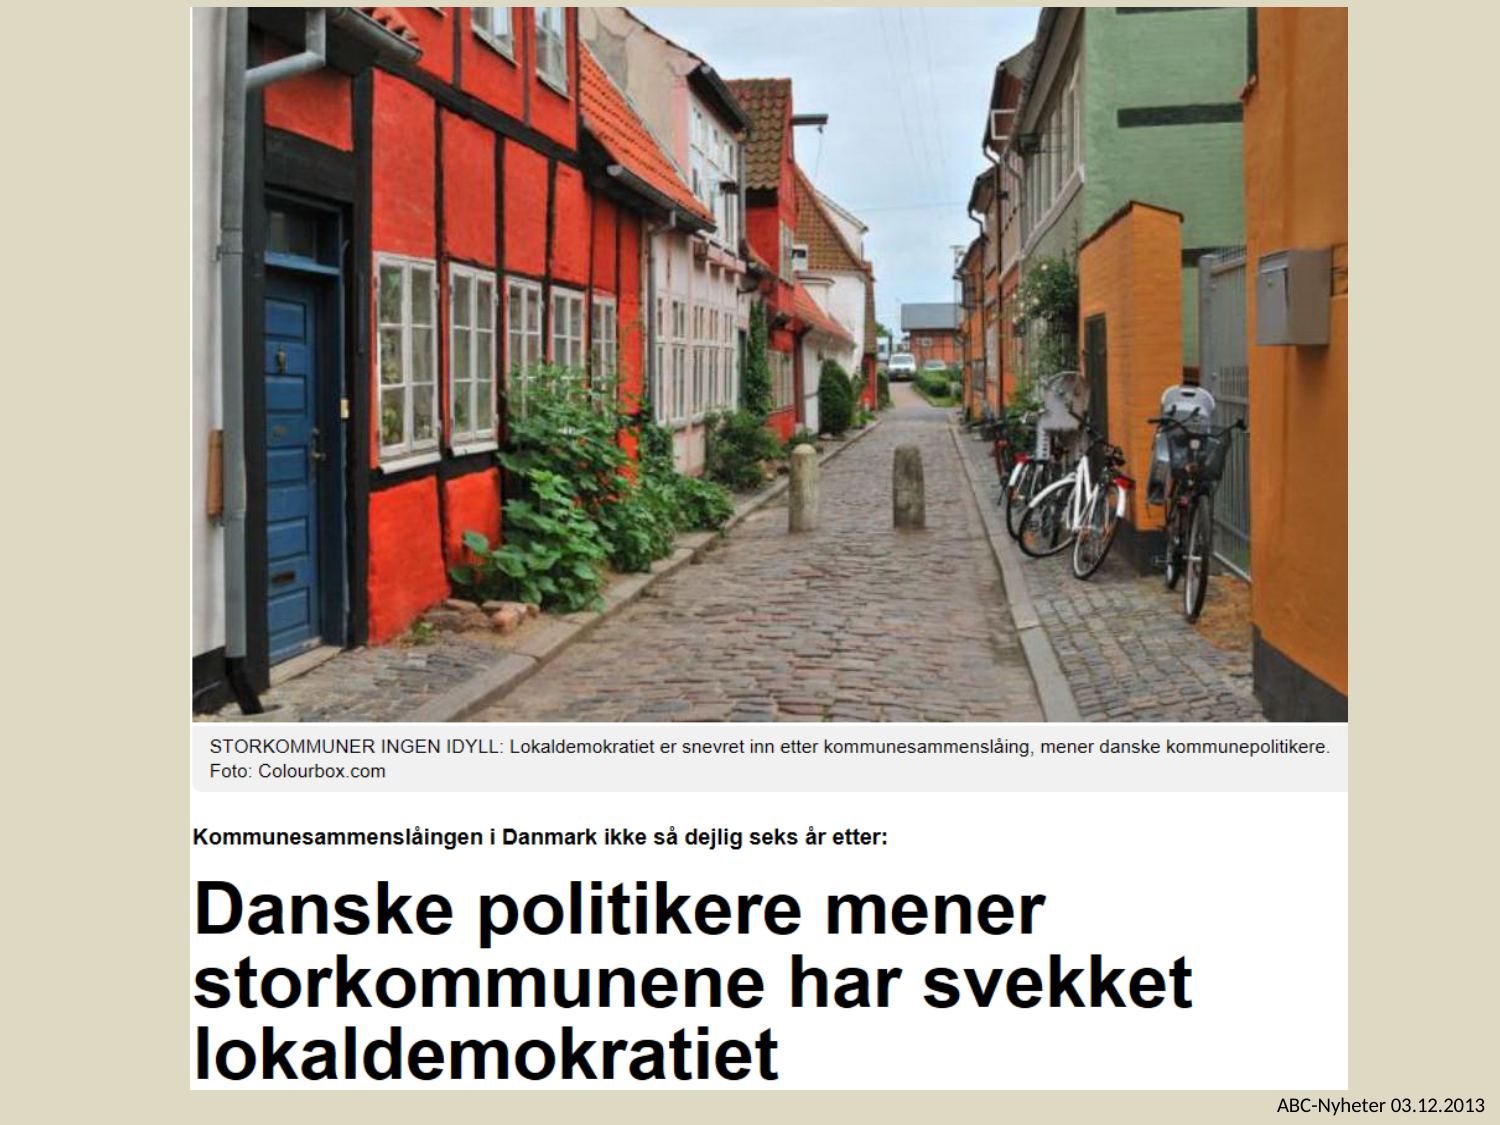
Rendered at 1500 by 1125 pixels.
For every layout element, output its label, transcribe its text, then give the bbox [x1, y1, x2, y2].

text_box ABC-Nyheter 03.12.2013 [1187, 1084, 1500, 1125]
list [189, 7, 1348, 1090]
